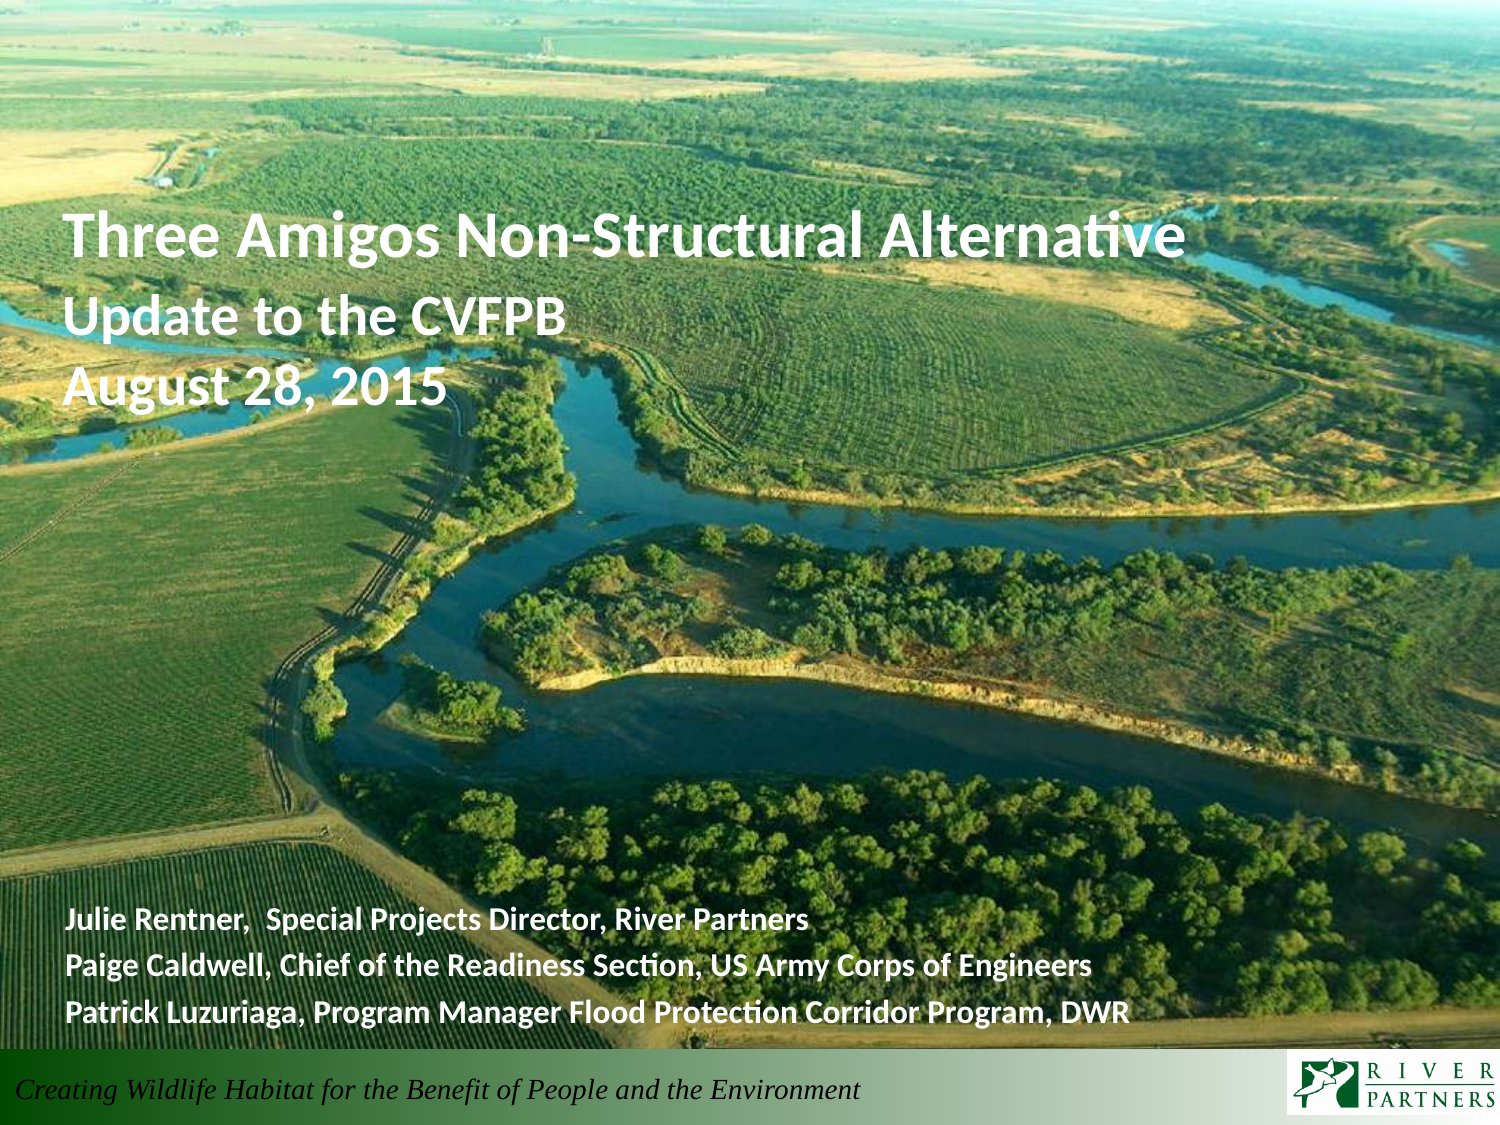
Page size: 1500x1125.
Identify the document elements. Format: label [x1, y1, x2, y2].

text_box [0, 1049, 1500, 1125]
picture [0, 0, 1500, 1049]
